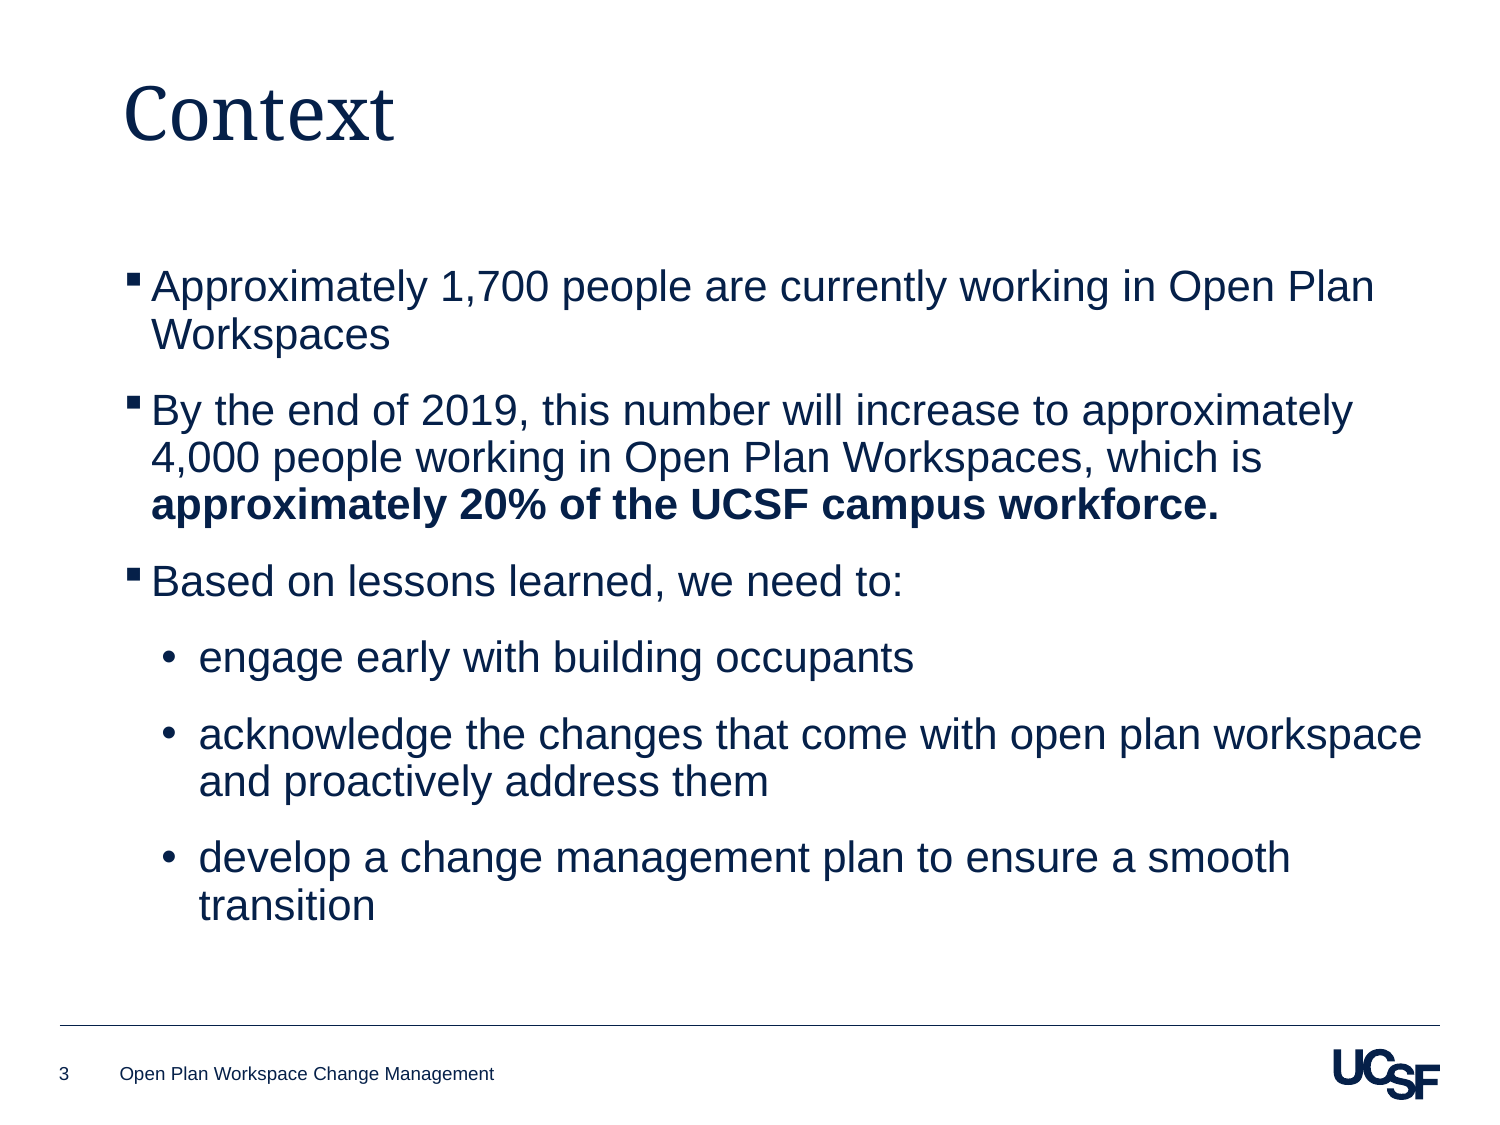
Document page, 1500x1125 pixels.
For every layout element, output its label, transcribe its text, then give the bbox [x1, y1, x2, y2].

footer Open Plan Workspace Change Management [119, 1061, 827, 1084]
title Context [107, 71, 1435, 167]
slide_number 3 [58, 1058, 100, 1085]
list Approximately 1,700 people are currently working in Open Plan Workspaces By the end of 2019, this number will increase to approximately 4,000 people working in Open Plan Workspaces, which is approximately 20% of the UCSF campus workforce. Based on lessons learned, we need to: engage early with building occupants acknowledge the changes that come with open plan workspace and proactively address them develop a change management plan to ensure a smooth transition [108, 256, 1475, 915]
